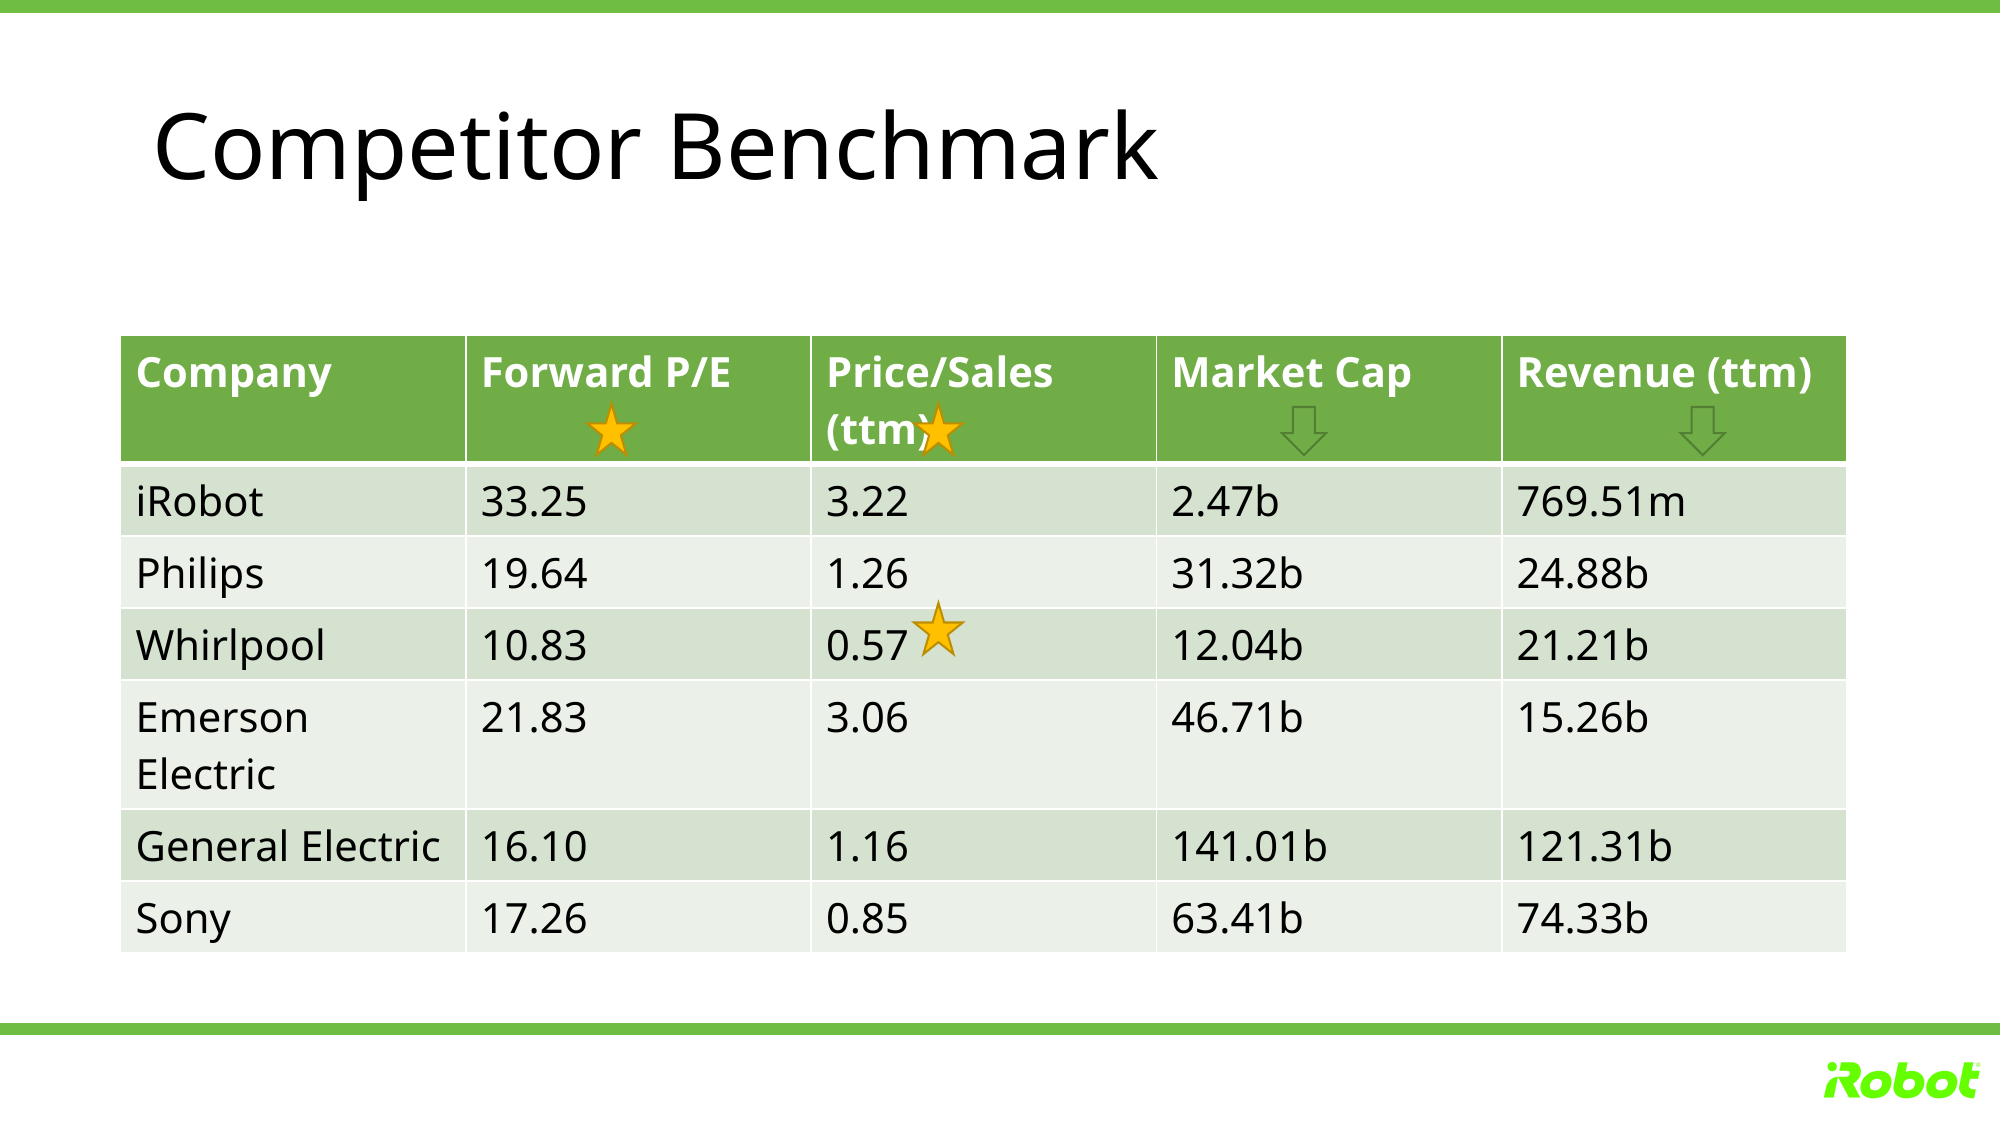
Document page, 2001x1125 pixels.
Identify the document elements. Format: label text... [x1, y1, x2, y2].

table_cell 21.83 [467, 681, 810, 808]
table_header Market Cap [1157, 336, 1501, 461]
table_cell 46.71b [1157, 681, 1501, 808]
table_cell 3.22 [812, 467, 1156, 535]
table_cell 15.26b [1503, 681, 1846, 808]
table_cell 1.16 [812, 810, 1156, 880]
table_cell 19.64 [467, 537, 810, 607]
text_box [911, 599, 966, 658]
table_cell 63.41b [1157, 882, 1501, 952]
table_cell 74.33b [1503, 882, 1846, 952]
table_cell General Electric [121, 810, 465, 880]
table_cell 141.01b [1157, 810, 1501, 880]
table_header Revenue (ttm) [1503, 336, 1846, 461]
table_cell Philips [121, 537, 465, 607]
table_cell 0.57 [812, 609, 1156, 679]
text_box [1678, 405, 1728, 457]
table_header Company [121, 336, 465, 461]
table_cell 769.51m [1503, 467, 1846, 535]
table_cell 12.04b [1157, 609, 1501, 679]
table_cell 21.21b [1503, 609, 1846, 679]
title Competitor Benchmark [137, 55, 1863, 244]
table_cell 121.31b [1503, 810, 1846, 880]
table_cell 33.25 [467, 467, 810, 535]
table_cell Sony [121, 882, 465, 952]
text_box [1279, 405, 1329, 457]
table_cell 1.26 [812, 537, 1156, 607]
table_cell iRobot [121, 467, 465, 535]
table_cell 17.26 [467, 882, 810, 952]
text_box [911, 400, 966, 458]
table_cell 10.83 [467, 609, 810, 679]
table_cell 3.06 [812, 681, 1156, 808]
text_box [584, 400, 639, 458]
table_header Forward P/E [467, 336, 810, 461]
table_cell Whirlpool [121, 609, 465, 679]
table_cell 31.32b [1157, 537, 1501, 607]
picture [1821, 1057, 1983, 1103]
table_cell 2.47b [1157, 467, 1501, 535]
table_header Price/Sales (ttm) [812, 336, 1156, 461]
table_cell 0.85 [812, 882, 1156, 952]
table_cell 24.88b [1503, 537, 1846, 607]
table_cell 16.10 [467, 810, 810, 880]
table_cell Emerson Electric [121, 681, 465, 808]
